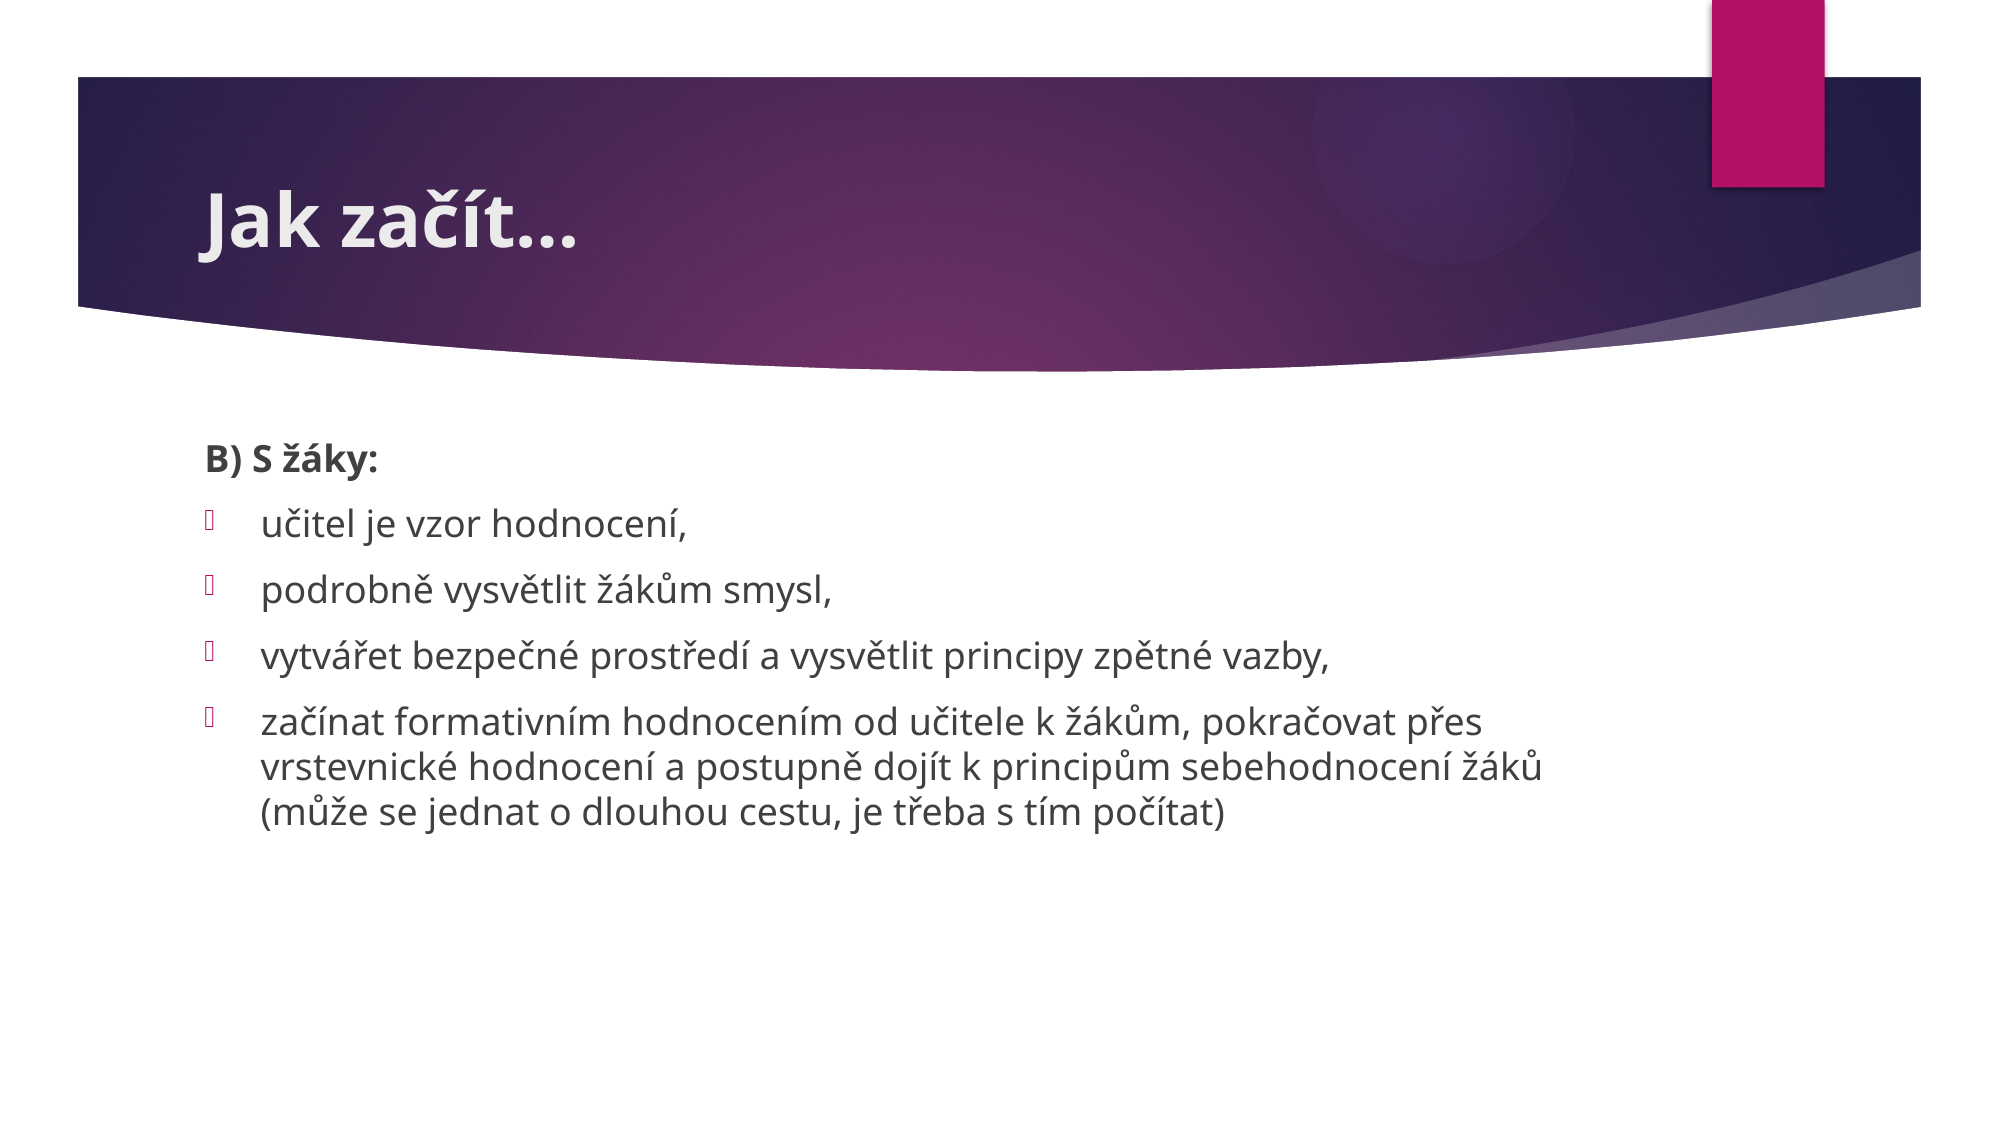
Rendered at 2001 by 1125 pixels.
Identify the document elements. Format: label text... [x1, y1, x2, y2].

list B) S žáky: učitel je vzor hodnocení, podrobně vysvětlit žákům smysl, vytvářet bezpečné prostředí a vysvětlit principy zpětné vazby, začínat formativním hodnocením od učitele k žákům, pokračovat přes vrstevnické hodnocení a postupně dojít k principům sebehodnocení žáků (může se jednat o dlouhou cestu, je třeba s tím počítat) [189, 427, 1638, 988]
title Jak začít… [189, 159, 1627, 276]
